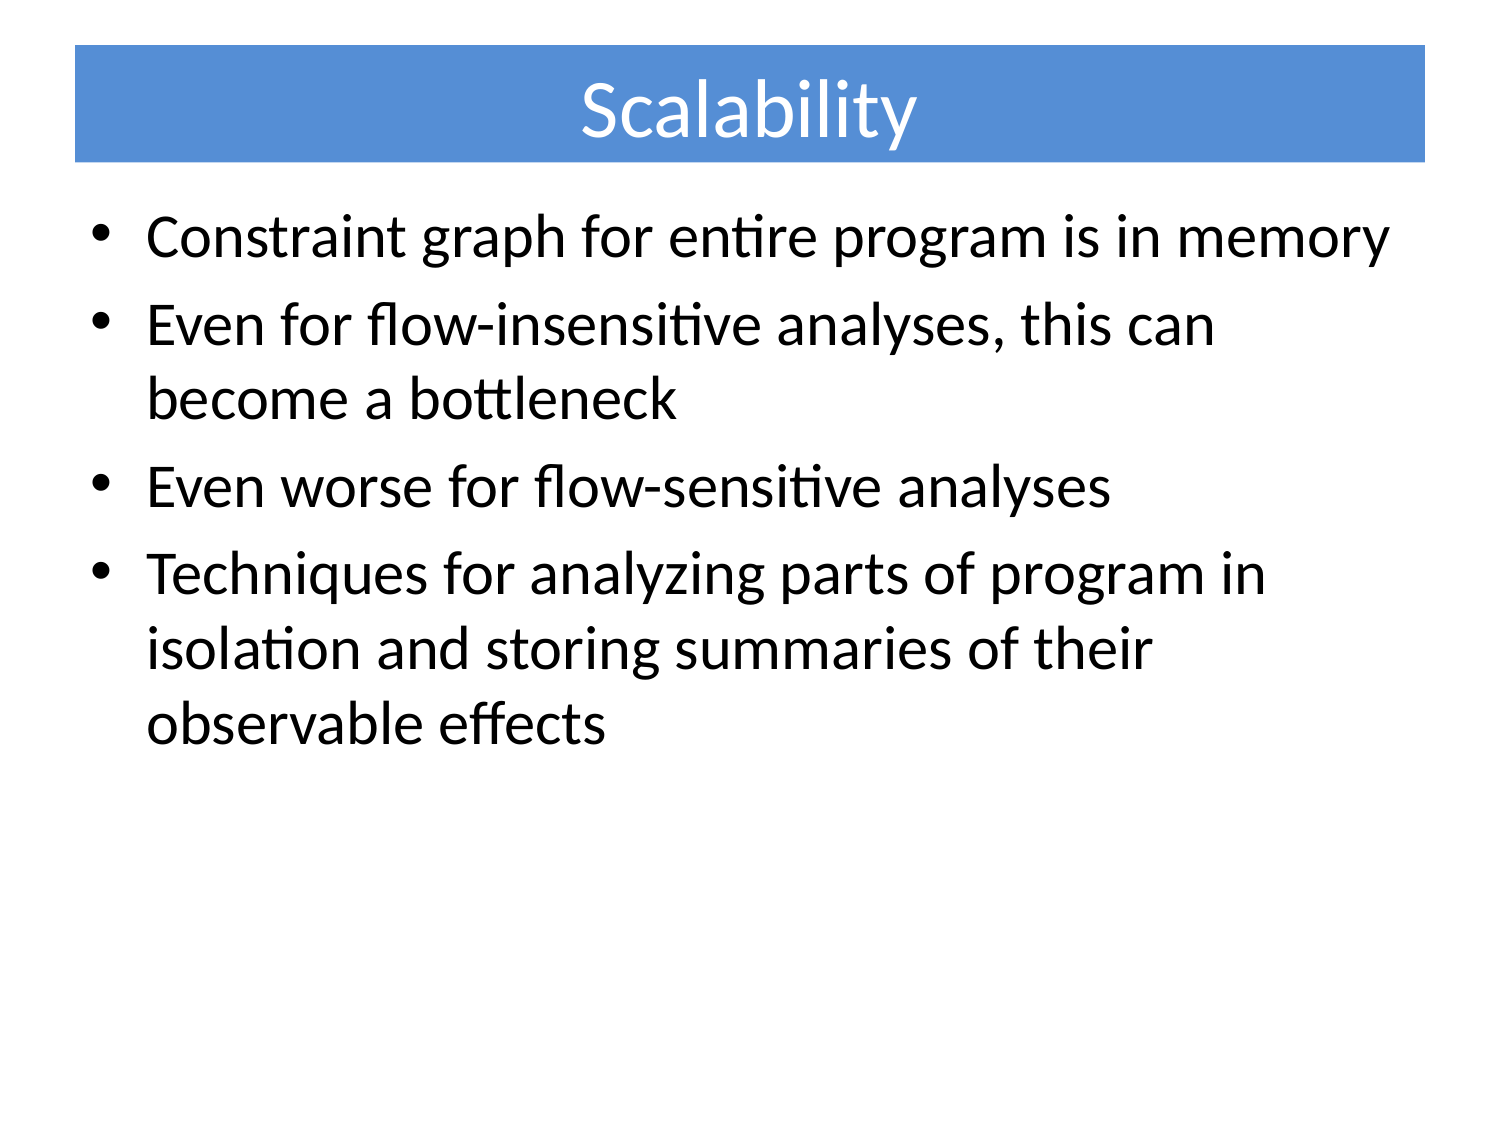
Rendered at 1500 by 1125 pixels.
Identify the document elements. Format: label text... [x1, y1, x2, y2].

title Scalability [75, 45, 1425, 163]
list Constraint graph for entire program is in memory Even for flow-insensitive analyses, this can become a bottleneck Even worse for flow-sensitive analyses Techniques for analyzing parts of program in isolation and storing summaries of their observable effects [75, 187, 1425, 1075]
